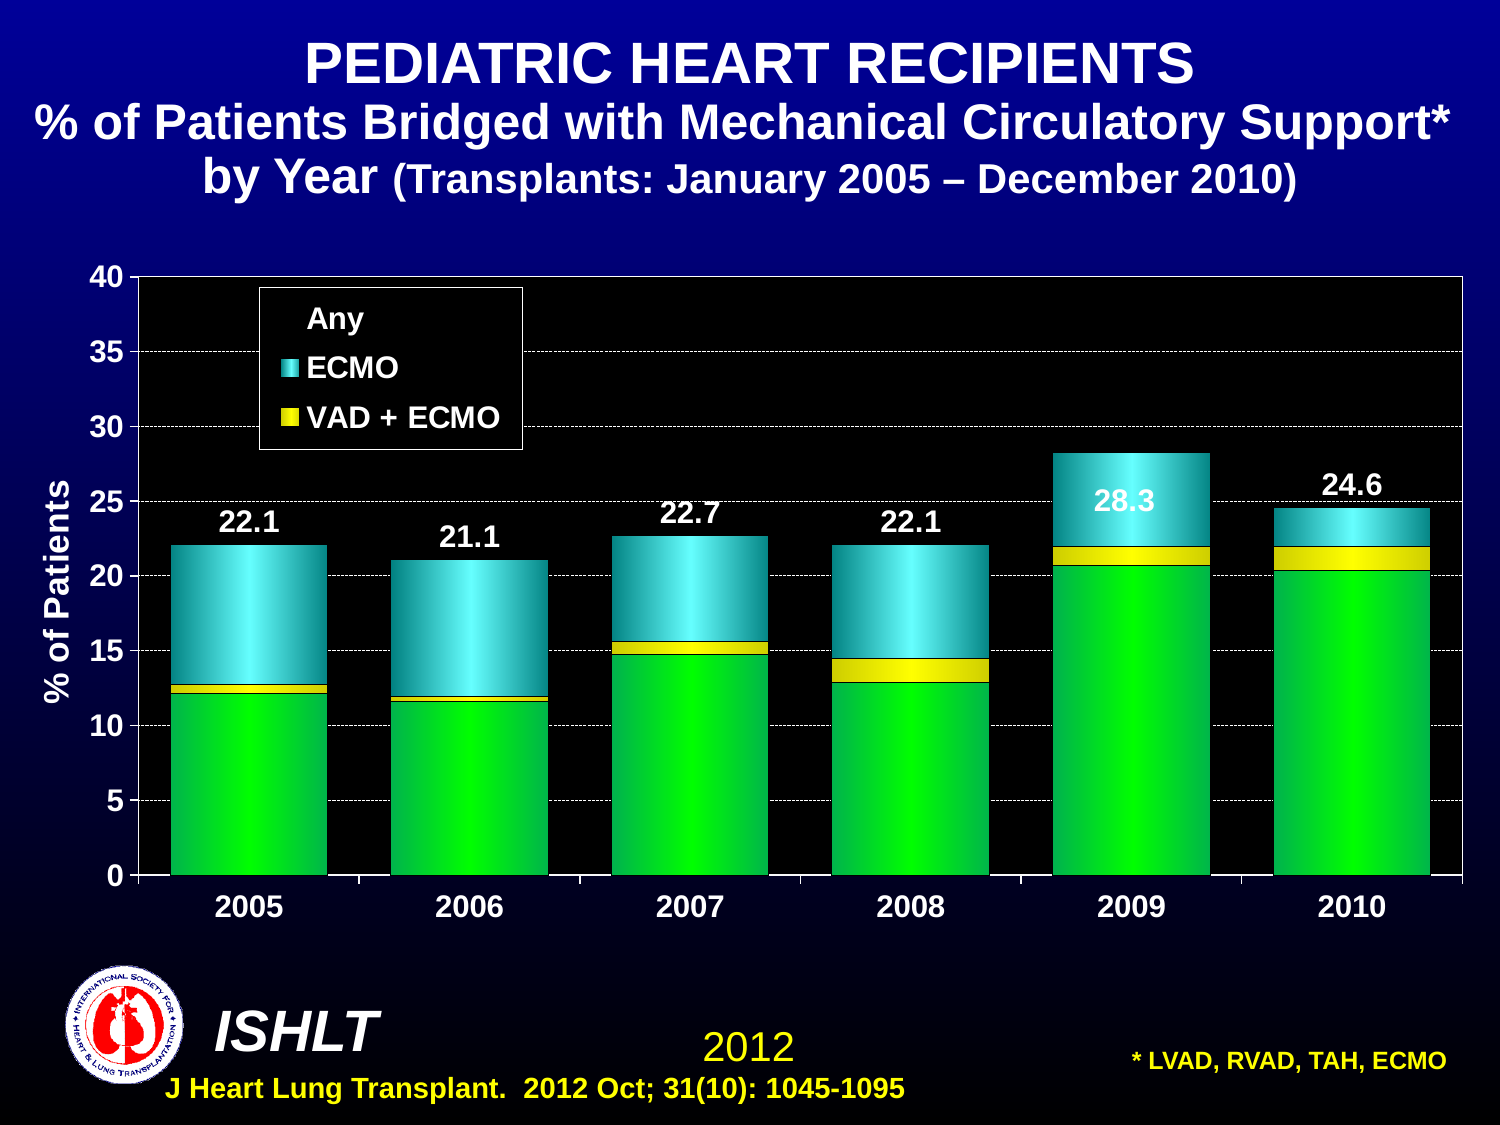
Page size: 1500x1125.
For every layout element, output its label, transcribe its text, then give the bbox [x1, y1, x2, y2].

text_box J Heart Lung Transplant. 2012 Oct; 31(10): 1045-1095 [150, 1062, 950, 1113]
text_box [62, 996, 813, 1087]
text_box * LVAD, RVAD, TAH, ECMO [1074, 1037, 1463, 1083]
title PEDIATRIC HEART RECIPIENTS % of Patients Bridged with Mechanical Circulatory Support* by Year (Transplants: January 2005 – December 2010) [0, 49, 1500, 238]
chart [24, 249, 1476, 988]
